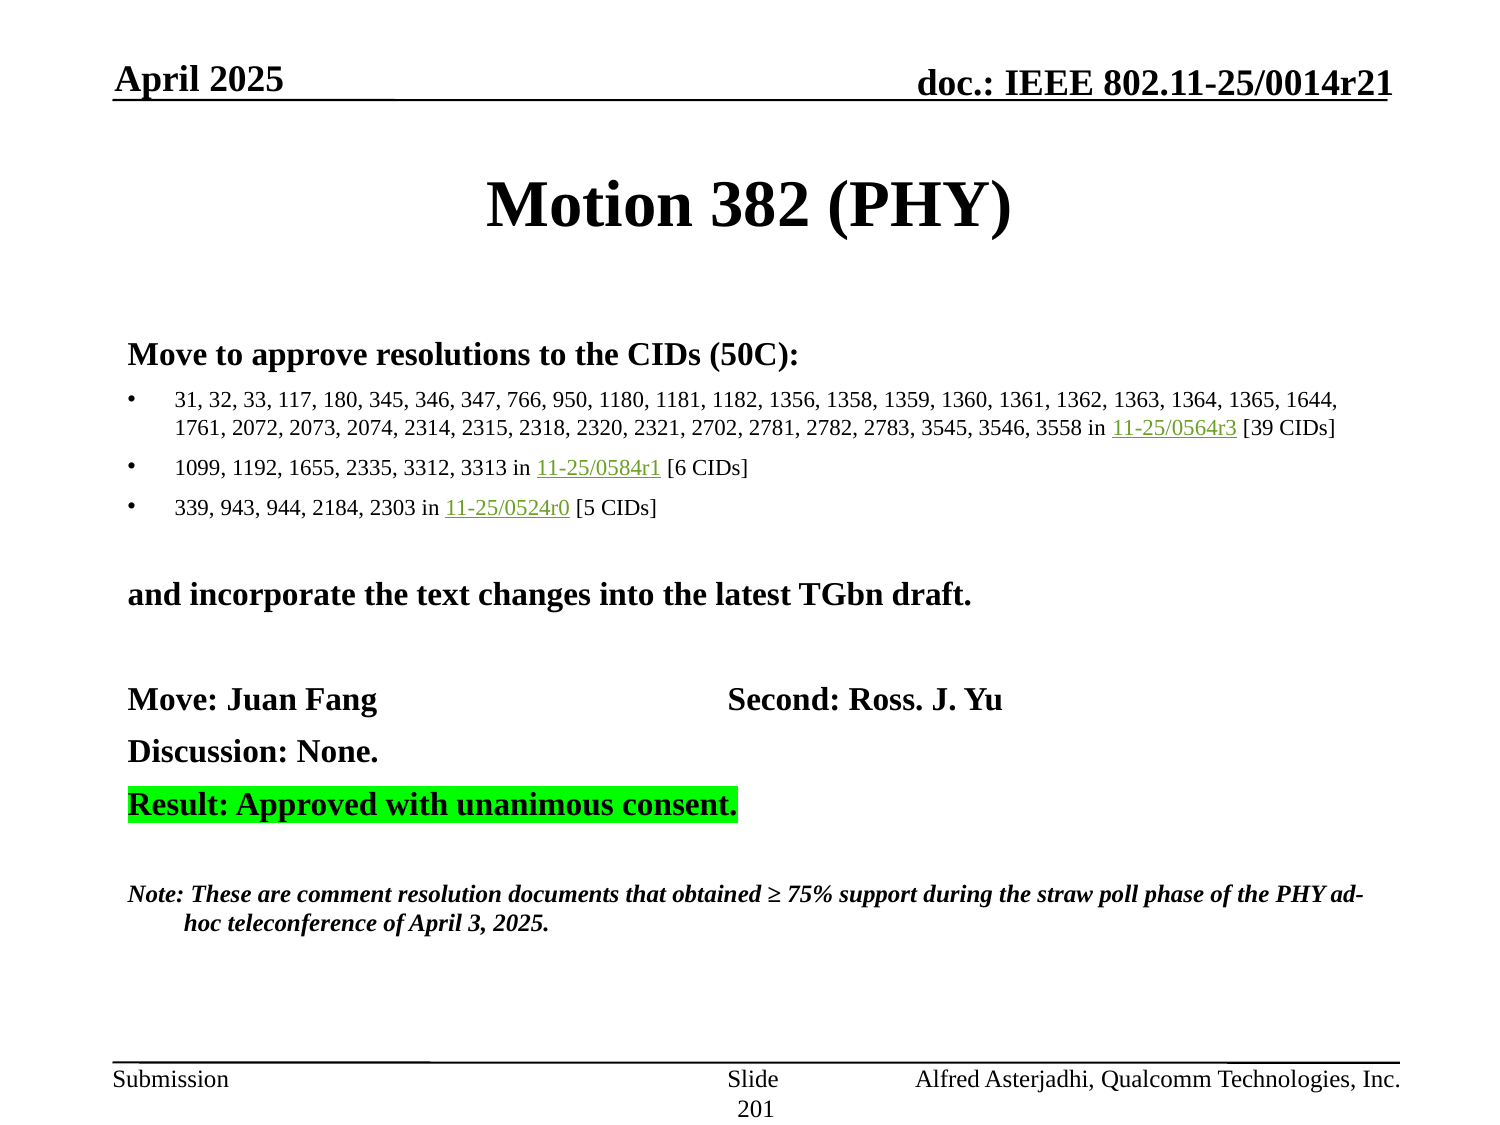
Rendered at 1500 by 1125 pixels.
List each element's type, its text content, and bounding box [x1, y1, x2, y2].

slide_number Slide 201 [712, 1061, 800, 1123]
title Motion 382 (PHY) [112, 112, 1388, 288]
footer Alfred Asterjadhi, Qualcomm Technologies, Inc. [878, 1061, 1402, 1093]
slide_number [114, 54, 423, 100]
list Move to approve resolutions to the CIDs (50C): 31, 32, 33, 117, 180, 345, 346, 347, 766, 950, 1180, 1181, 1182, 1356, 1358, 1359, 1360, 1361, 1362, 1363, 1364, 1365, 1644, 1761, 2072, 2073, 2074, 2314, 2315, 2318, 2320, 2321, 2702, 2781, 2782, 2783, 3545, 3546, 3558 in 11-25/0564r3 [39 CIDs] 1099, 1192, 1655, 2335, 3312, 3313 in 11-25/0584r1 [6 CIDs] 339, 943, 944, 2184, 2303 in 11-25/0524r0 [5 CIDs] and incorporate the text changes into the latest TGbn draft. Move: Juan Fang Second: Ross. J. Yu Discussion: None. Result: Approved with unanimous consent. Note: These are comment resolution documents that obtained ≥ 75% support during the straw poll phase of the PHY ad-hoc teleconference of April 3, 2025. [112, 324, 1388, 1063]
